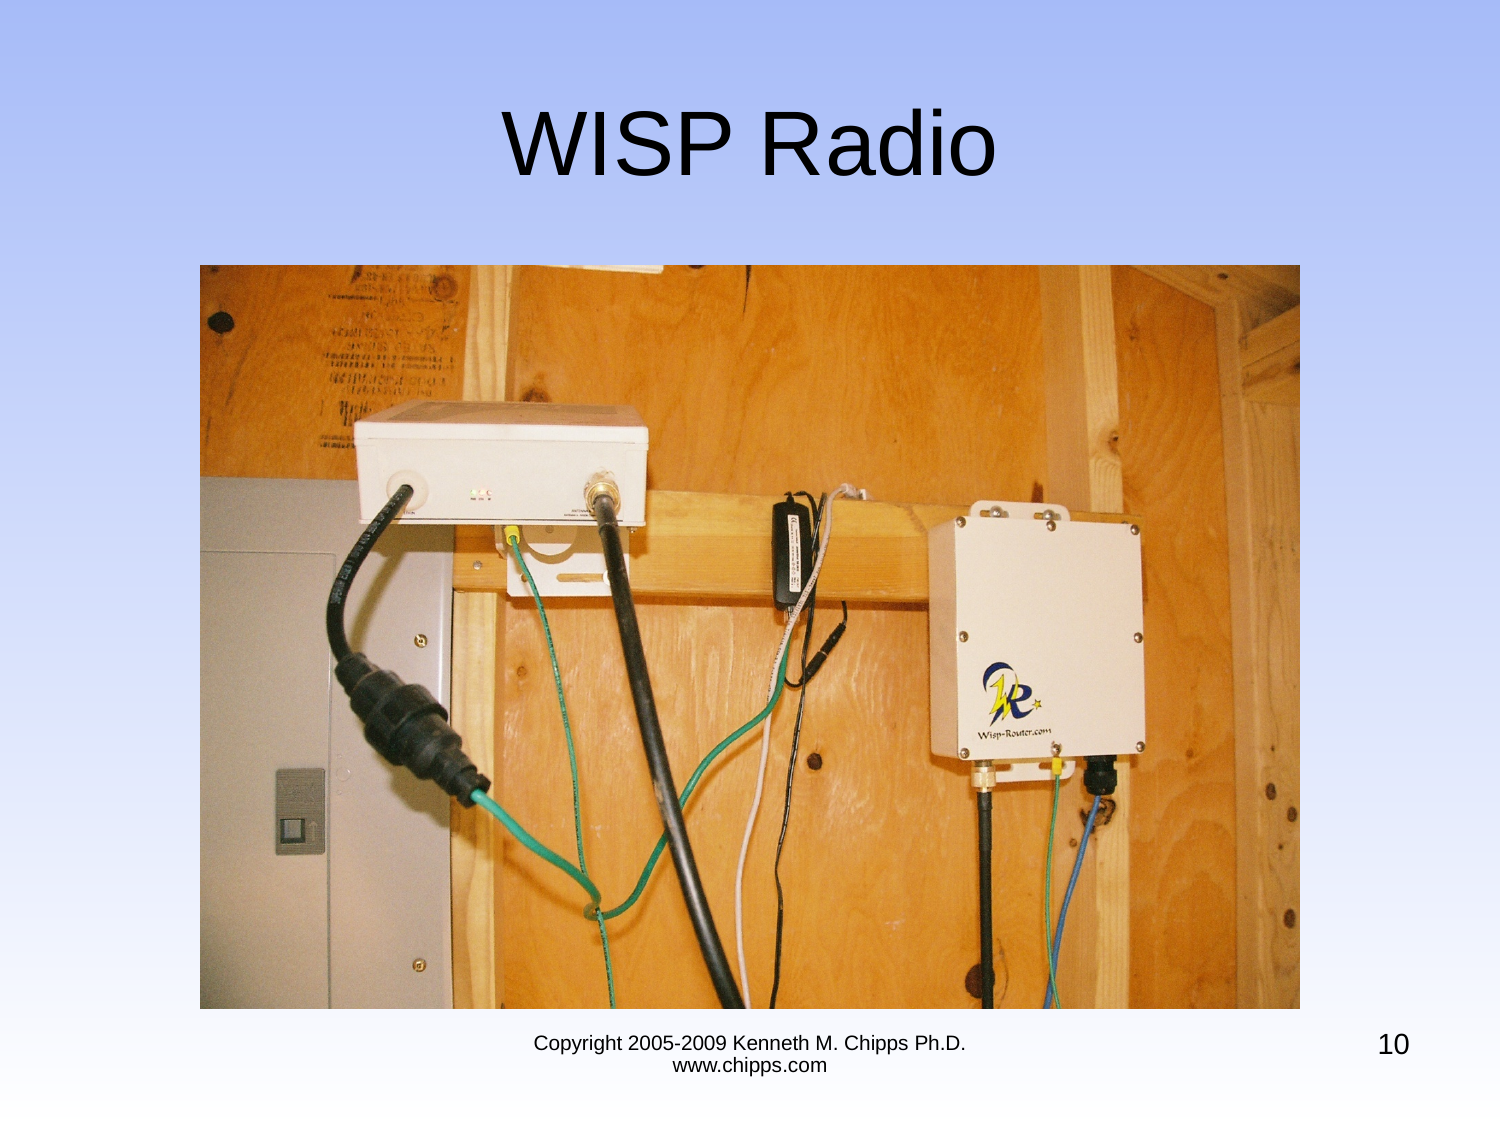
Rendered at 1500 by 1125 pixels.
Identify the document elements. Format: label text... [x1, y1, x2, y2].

picture [199, 265, 1301, 1009]
footer Copyright 2005-2009 Kenneth M. Chipps Ph.D. www.chipps.com [449, 1024, 1051, 1103]
slide_number 10 [1074, 1021, 1426, 1101]
title WISP Radio [74, 44, 1426, 233]
